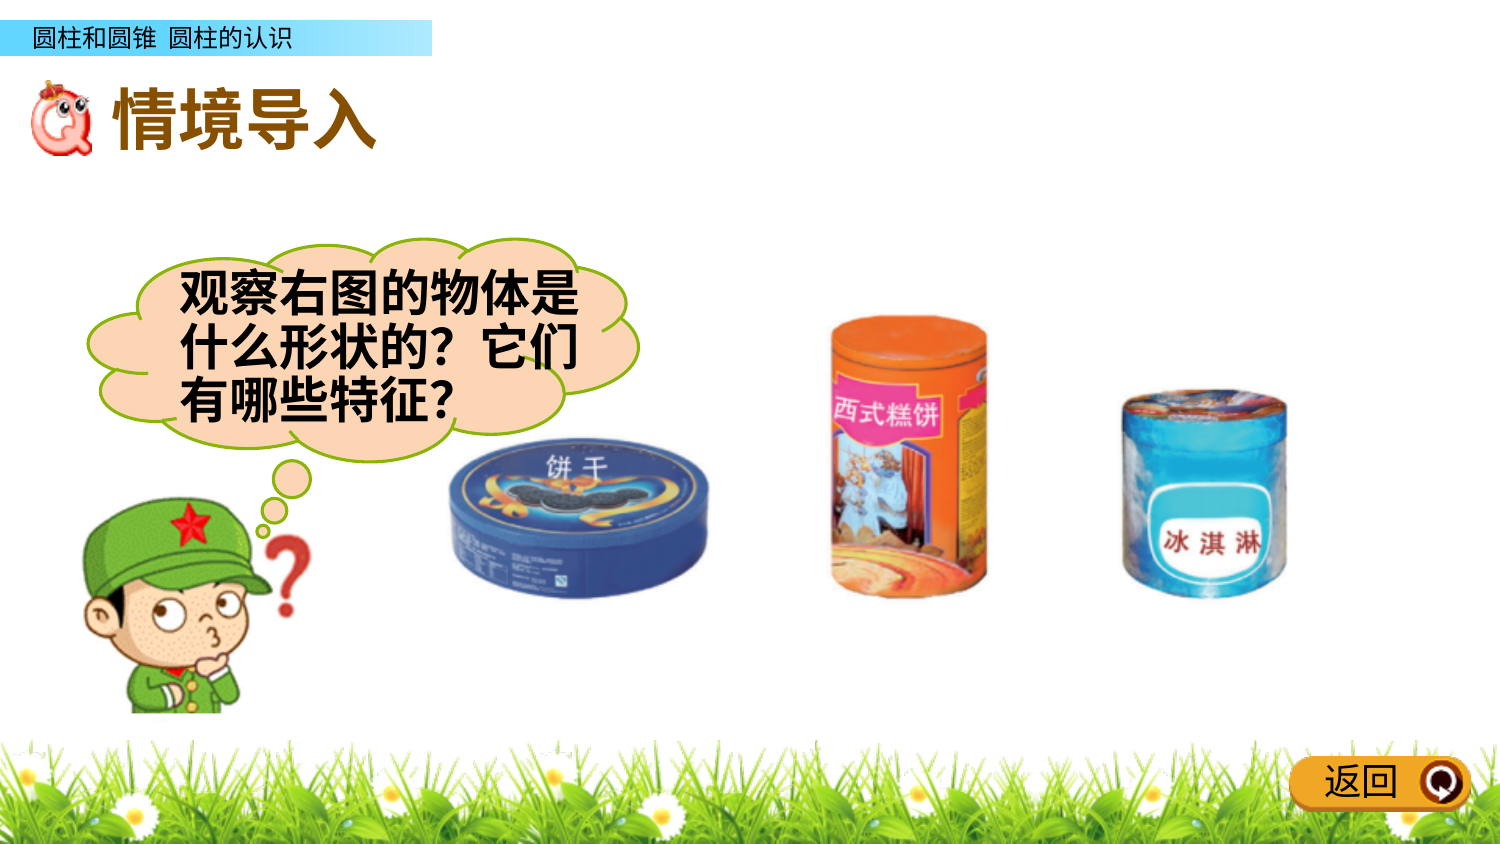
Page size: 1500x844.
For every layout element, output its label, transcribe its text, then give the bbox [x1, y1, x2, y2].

picture [31, 80, 92, 156]
picture [416, 309, 1308, 607]
text_box 情境导入 [100, 72, 404, 164]
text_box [1288, 750, 1471, 812]
picture [0, 740, 1500, 844]
picture [67, 494, 314, 723]
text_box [88, 238, 639, 462]
